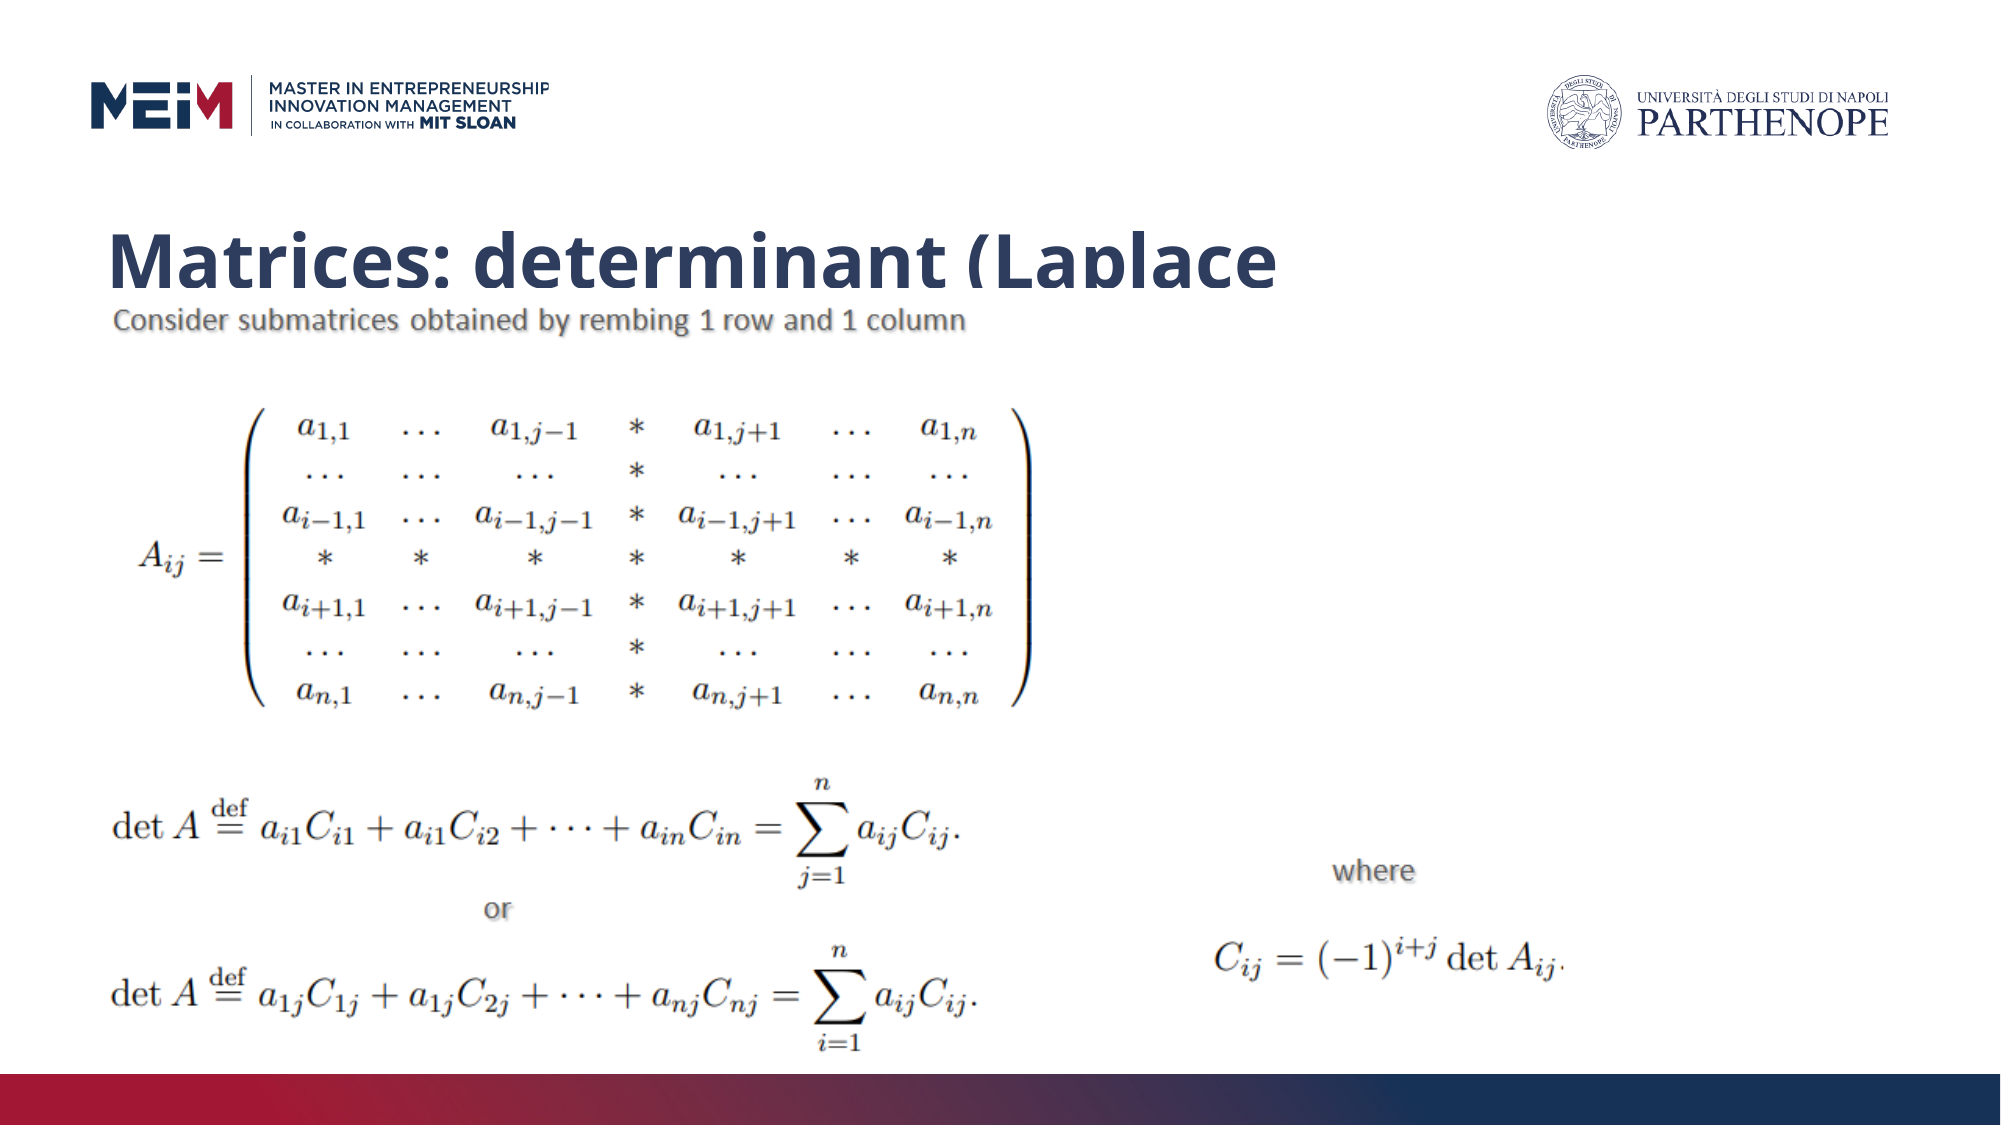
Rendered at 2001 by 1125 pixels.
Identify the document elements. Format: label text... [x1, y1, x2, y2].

picture [91, 288, 1565, 1070]
title Matrices: determinant (Laplace expansion, recursive definition) [91, 216, 1542, 288]
picture [0, 1074, 2001, 1125]
